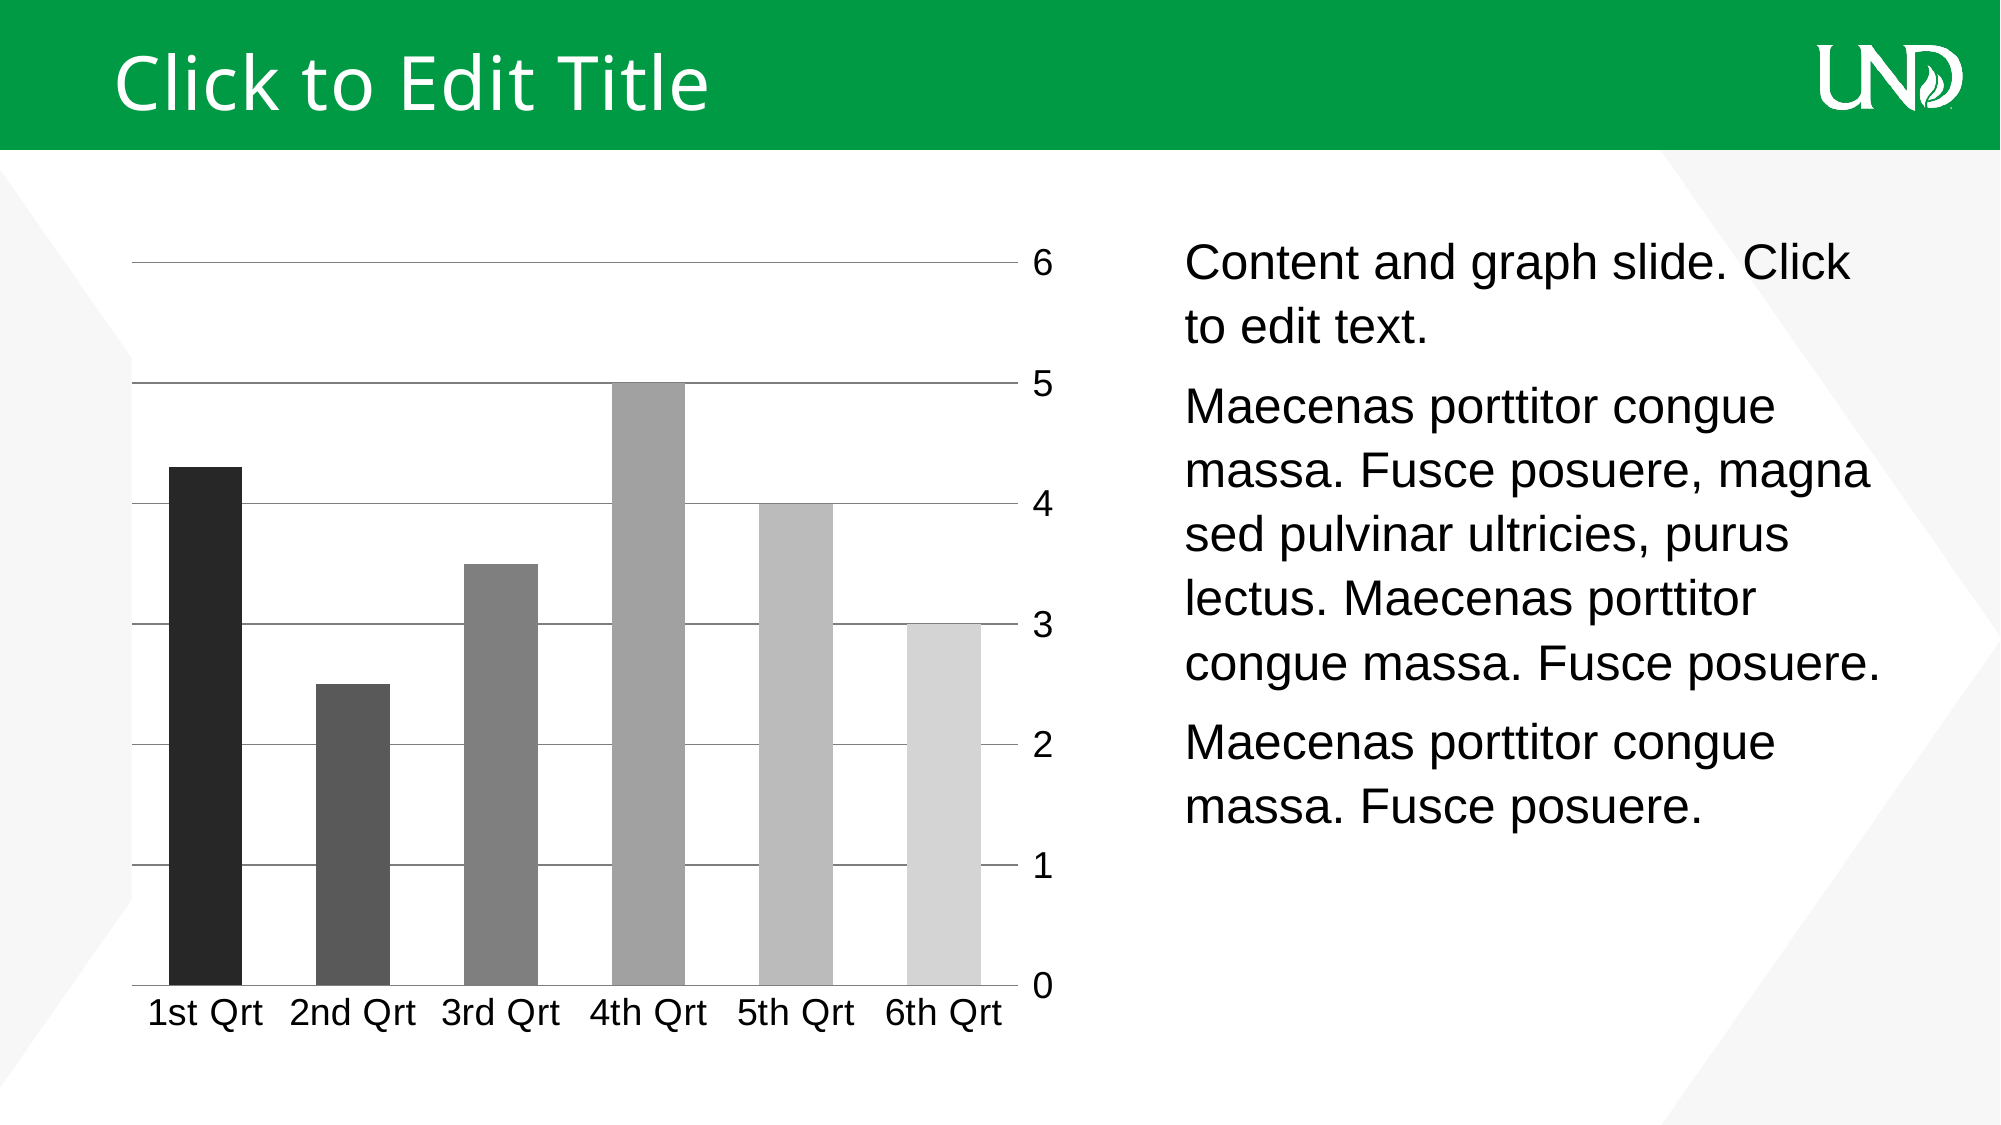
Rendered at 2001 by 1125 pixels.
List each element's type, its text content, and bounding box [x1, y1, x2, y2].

title Click to Edit Title [113, 0, 1614, 150]
picture [0, 0, 2001, 1125]
picture [1801, 40, 1977, 116]
list Content and graph slide. Click to edit text. Maecenas porttitor congue massa. Fusce posuere, magna sed pulvinar ultricies, purus lectus. Maecenas porttitor congue massa. Fusce posuere. Maecenas porttitor congue massa. Fusce posuere. [1184, 224, 1888, 1050]
chart [112, 224, 1073, 1050]
